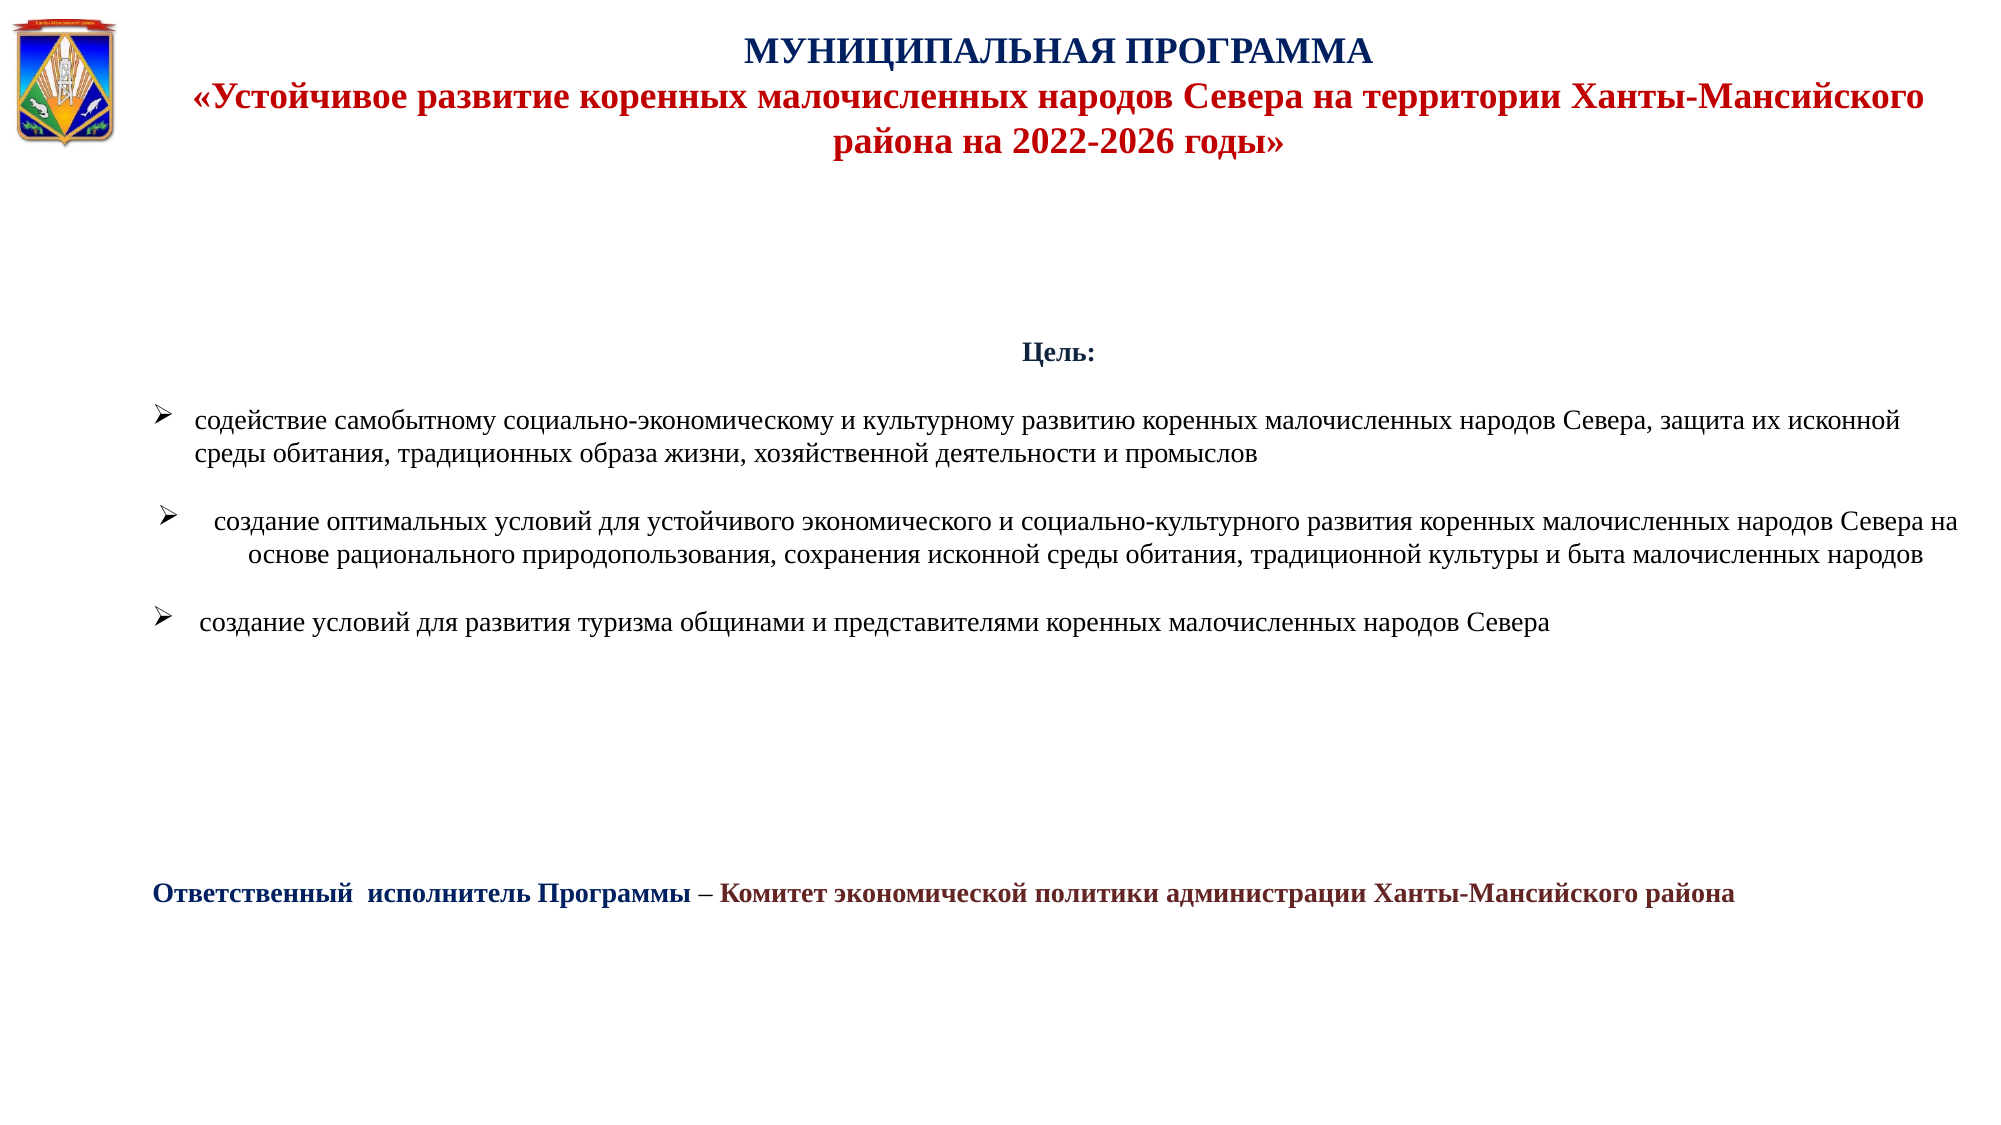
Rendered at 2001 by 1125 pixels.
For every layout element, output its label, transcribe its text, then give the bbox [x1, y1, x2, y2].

text_box Ответственный исполнитель Программы – Комитет экономической политики администрации Ханты-Мансийского района [137, 866, 1981, 916]
text_box Цель: содействие самобытному социально-экономическому и культурному развитию коренных малочисленных народов Севера, защита их исконной среды обитания, традиционных образа жизни, хозяйственной деятельности и промыслов создание оптимальных условий для устойчивого экономического и социально-культурного развития коренных малочисленных народов Севера на основе рационального природопользования, сохранения исконной среды обитания, традиционной культуры и быта малочисленных народов создание условий для развития туризма общинами и представителями коренных малочисленных народов Севера [137, 326, 1981, 746]
picture [11, 18, 121, 153]
text_box МУНИЦИПАЛЬНАЯ ПРОГРАММА «Устойчивое развитие коренных малочисленных народов Севера на территории Ханты-Мансийского района на 2022-2026 годы» [137, 19, 1981, 169]
